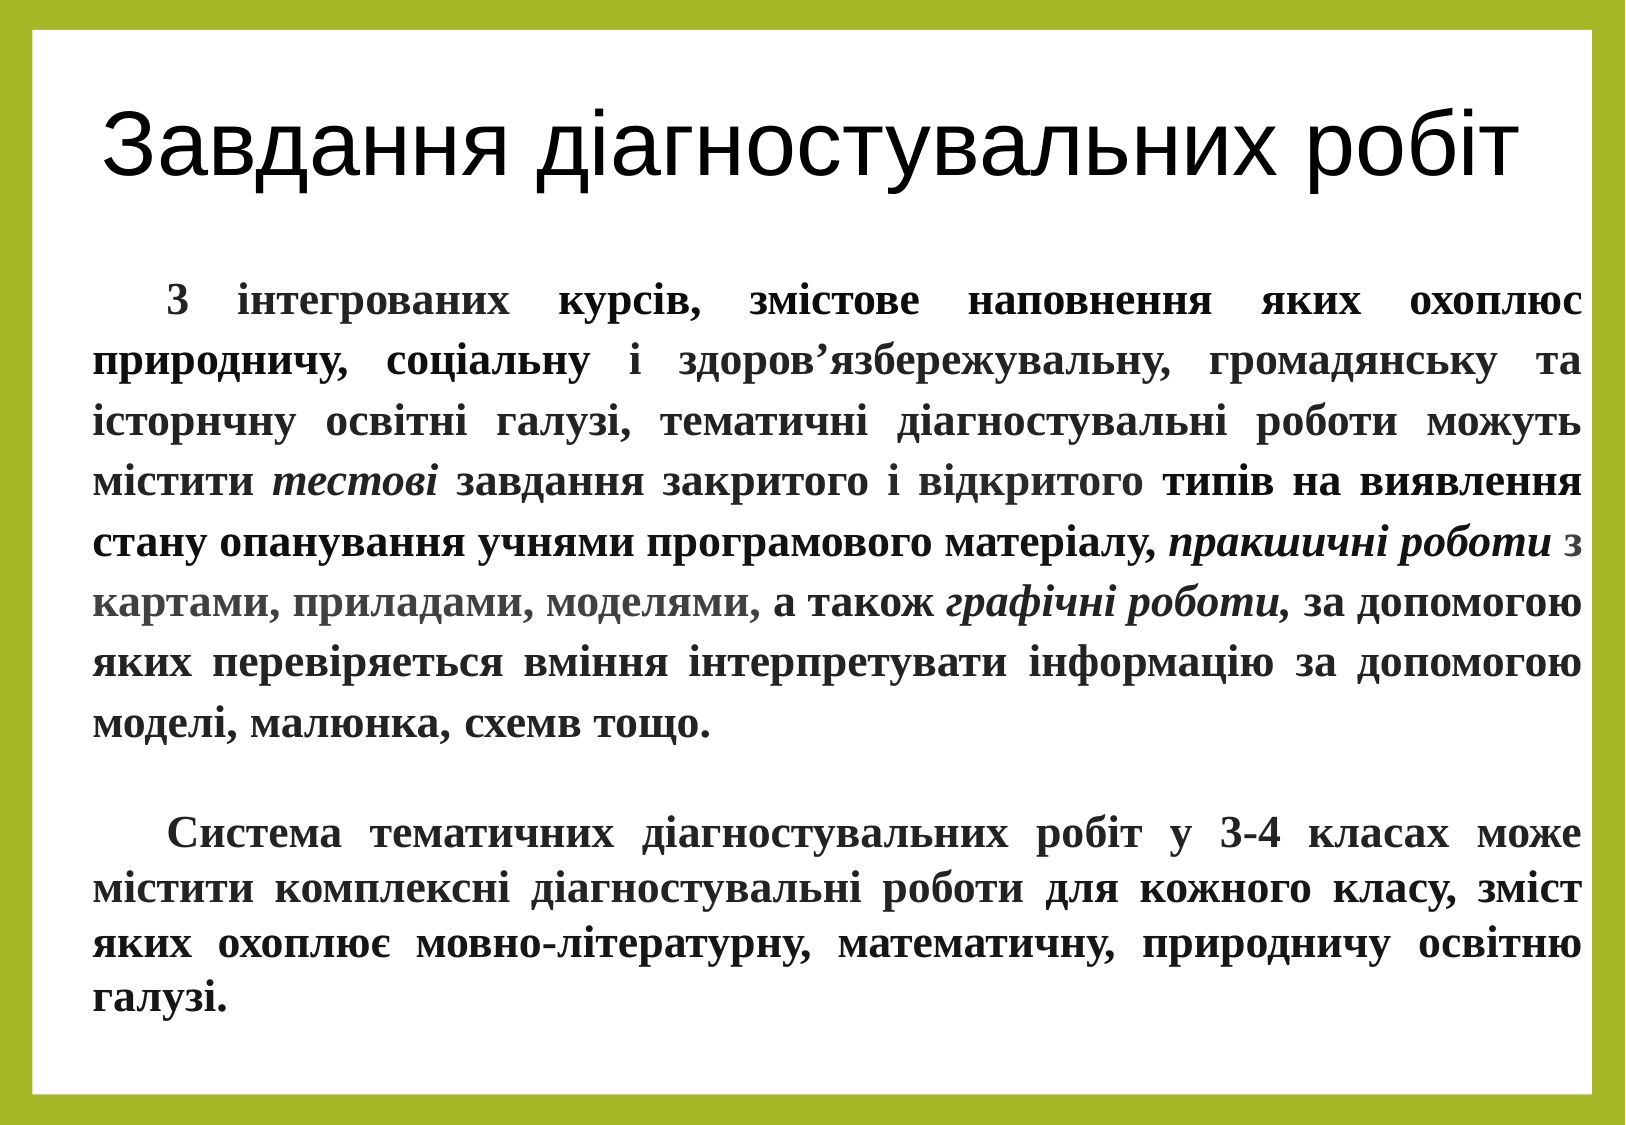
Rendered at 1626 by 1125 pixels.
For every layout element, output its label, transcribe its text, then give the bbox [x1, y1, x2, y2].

text_box Завдання діагностувальних робіт [81, 83, 1544, 194]
text_box 3 інтегрованих курсів, змістове наповнення яких охоплюс природничу, соціальну i здоров’язбережувальну, громадянську та історнчну освітні галузі, тематичні діагностувальні роботи можуть містити тестові завдання закритого i відкритого типів на виявлення стану опанування учнями програмового матеріалу, пракшичні роботи з картами, приладами, моделями, а також графічні роботи, за допомогою яких перевіряеться вміння інтерпретувати інформацію за допомогою моделі, малюнка, схемв тощо. Система тематичних діагностувальних робіт у 3-4 класах може містити комплексні діагностувальні роботи для кожного класу, зміст яких охоплює мовно-літературну, математичну, природничу освітню галузі. [69, 263, 1583, 1099]
